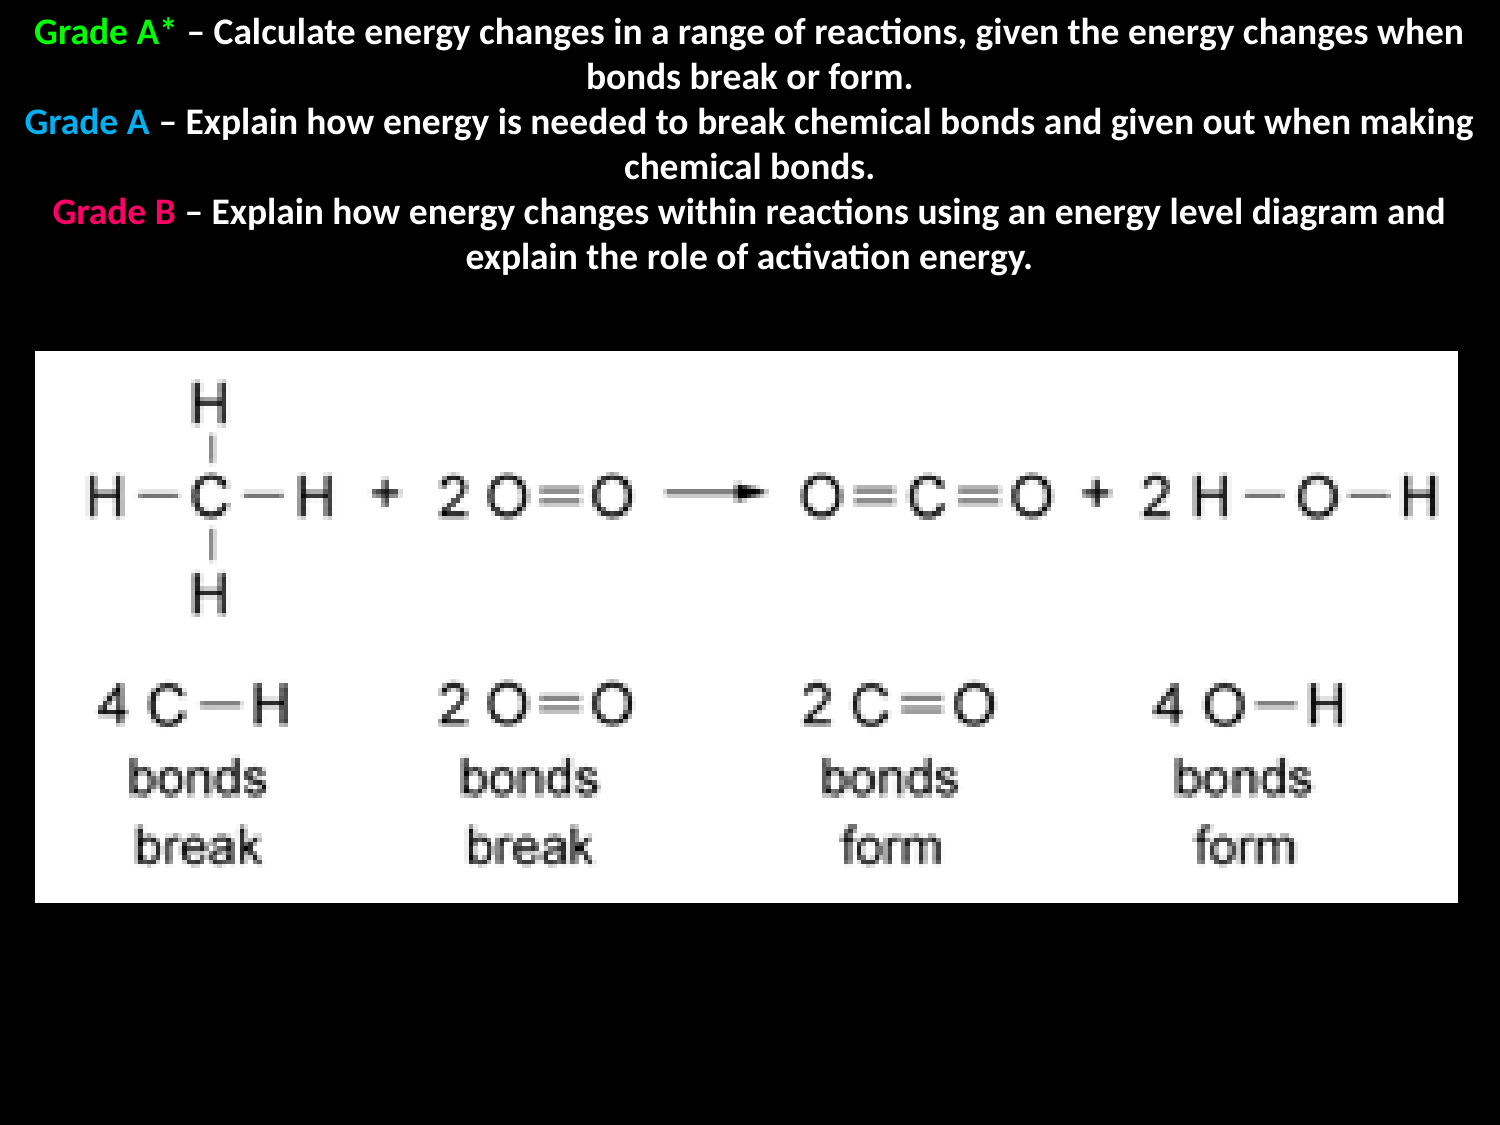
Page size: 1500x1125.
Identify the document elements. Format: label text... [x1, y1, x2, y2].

picture [34, 351, 1459, 903]
text_box Grade A* – Calculate energy changes in a range of reactions, given the energy changes when bonds break or form. Grade A – Explain how energy is needed to break chemical bonds and given out when making chemical bonds. Grade B – Explain how energy changes within reactions using an energy level diagram and explain the role of activation energy. [0, 0, 1500, 285]
